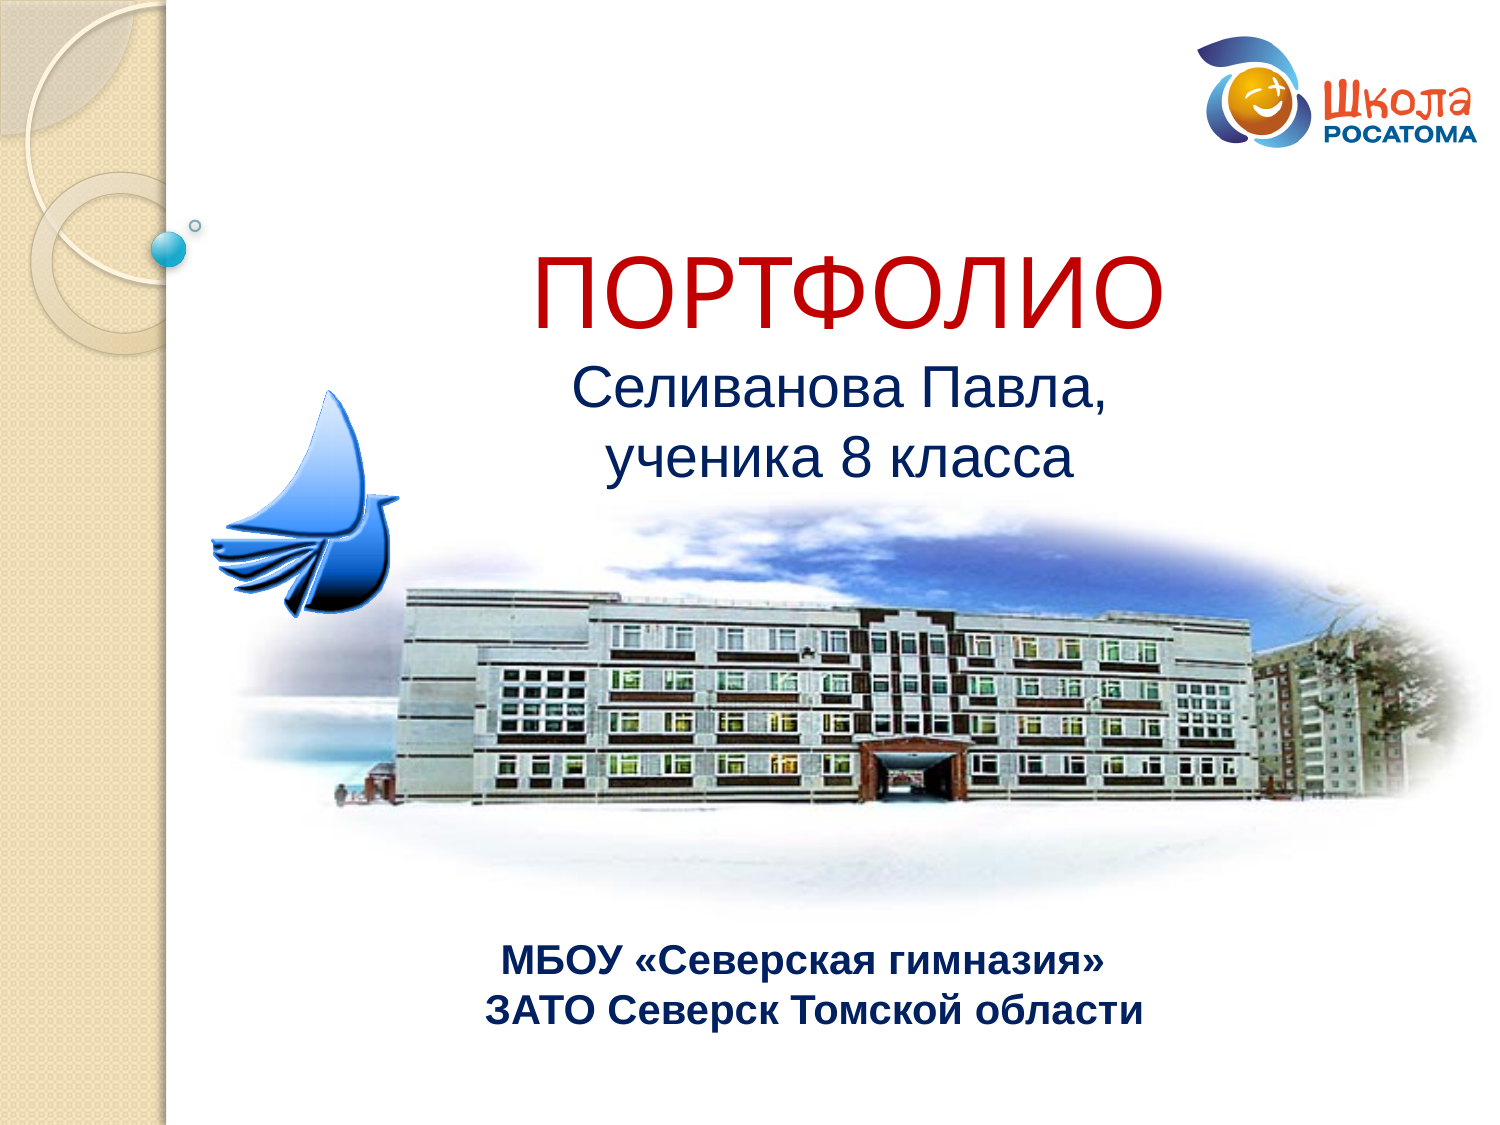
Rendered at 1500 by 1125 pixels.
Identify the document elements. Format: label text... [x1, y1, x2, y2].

title ПОРТФОЛИО Селиванова Павла, ученика 8 класса [240, 221, 1456, 489]
text_box МБОУ «Северская гимназия» ЗАТО Северск Томской области [210, 938, 1418, 1041]
picture [1195, 34, 1480, 149]
picture [196, 386, 1500, 927]
